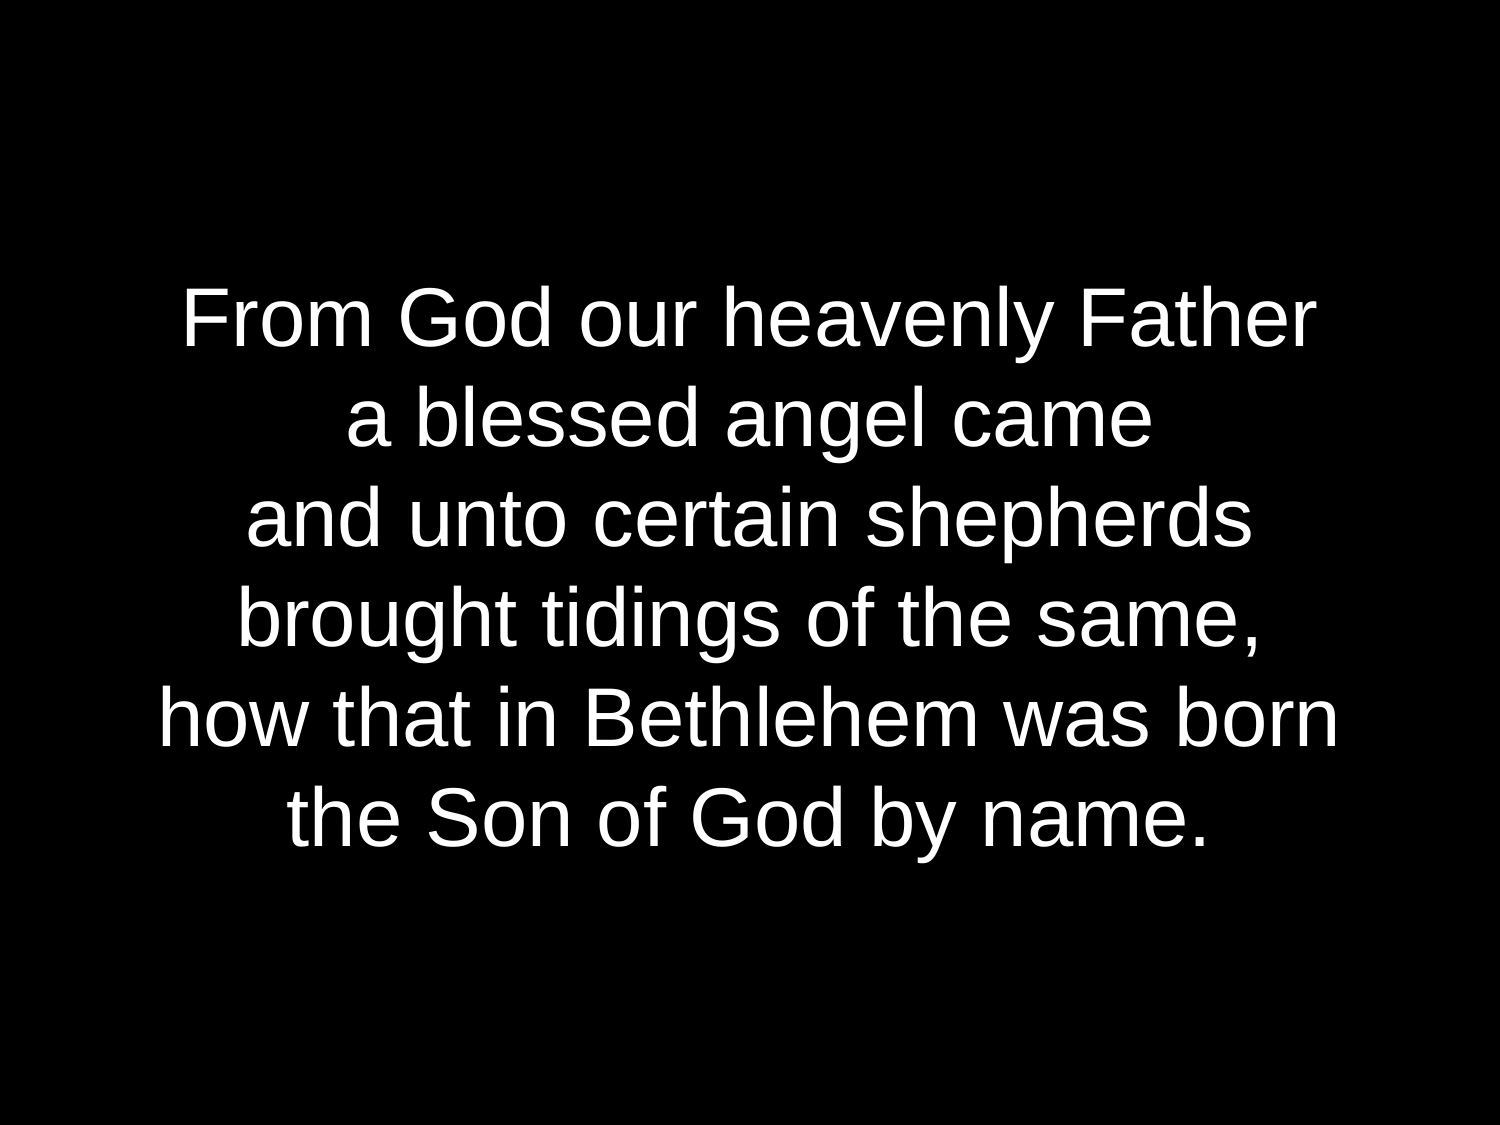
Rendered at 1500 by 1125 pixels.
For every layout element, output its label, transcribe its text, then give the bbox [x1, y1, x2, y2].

text_box From God our heavenly Father a blessed angel came and unto certain shepherds brought tidings of the same, how that in Bethlehem was born the Son of God by name. [30, 255, 1470, 871]
